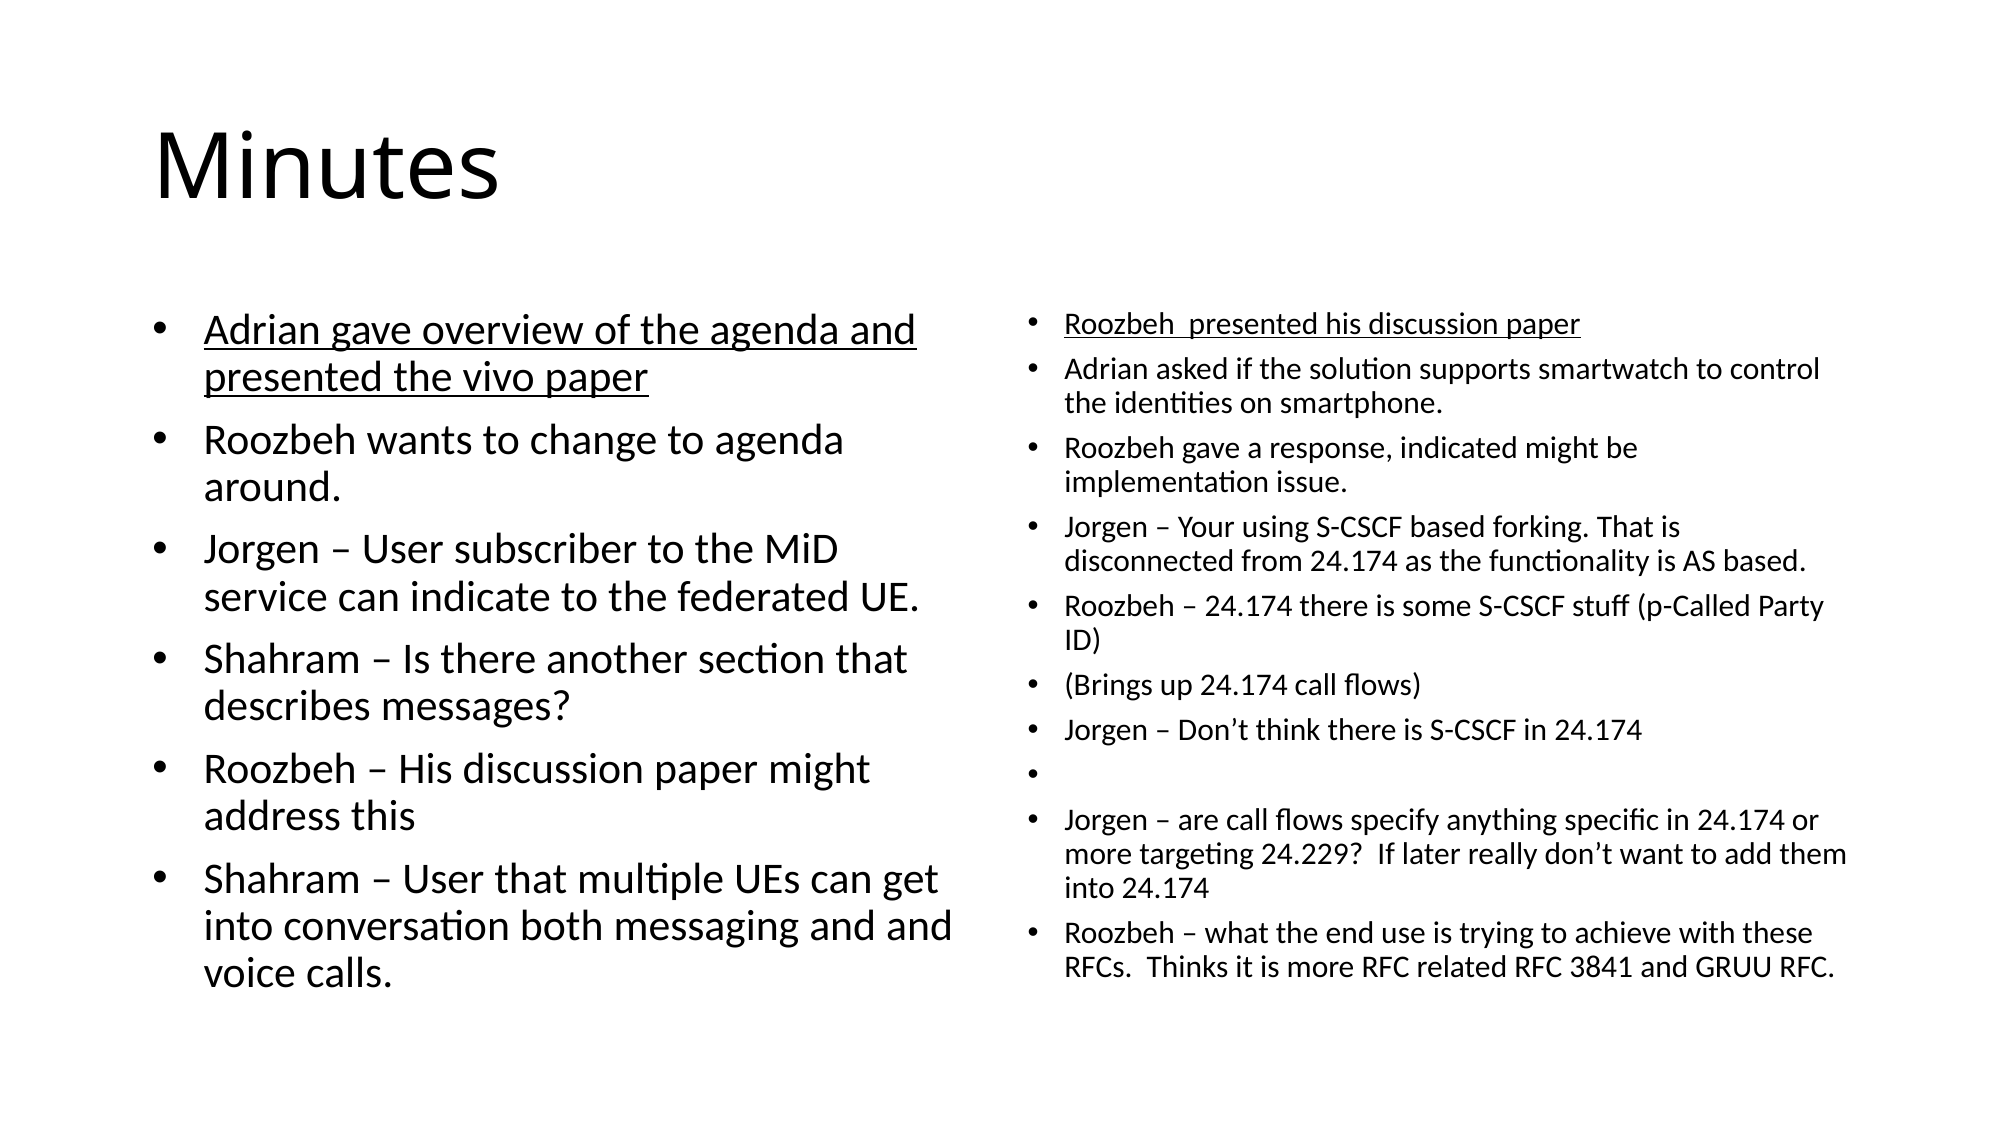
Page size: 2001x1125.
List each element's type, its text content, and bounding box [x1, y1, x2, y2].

title Minutes [137, 59, 1863, 278]
list Adrian gave overview of the agenda and presented the vivo paper Roozbeh wants to change to agenda around. Jorgen – User subscriber to the MiD service can indicate to the federated UE. Shahram – Is there another section that describes messages? Roozbeh – His discussion paper might address this Shahram – User that multiple UEs can get into conversation both messaging and and voice calls. [137, 299, 988, 1014]
list Roozbeh presented his discussion paper Adrian asked if the solution supports smartwatch to control the identities on smartphone. Roozbeh gave a response, indicated might be implementation issue. Jorgen – Your using S-CSCF based forking. That is disconnected from 24.174 as the functionality is AS based. Roozbeh – 24.174 there is some S-CSCF stuff (p-Called Party ID) (Brings up 24.174 call flows) Jorgen – Don’t think there is S-CSCF in 24.174 Jorgen – are call flows specify anything specific in 24.174 or more targeting 24.229? If later really don’t want to add them into 24.174 Roozbeh – what the end use is trying to achieve with these RFCs. Thinks it is more RFC related RFC 3841 and GRUU RFC. [1012, 299, 1863, 1014]
